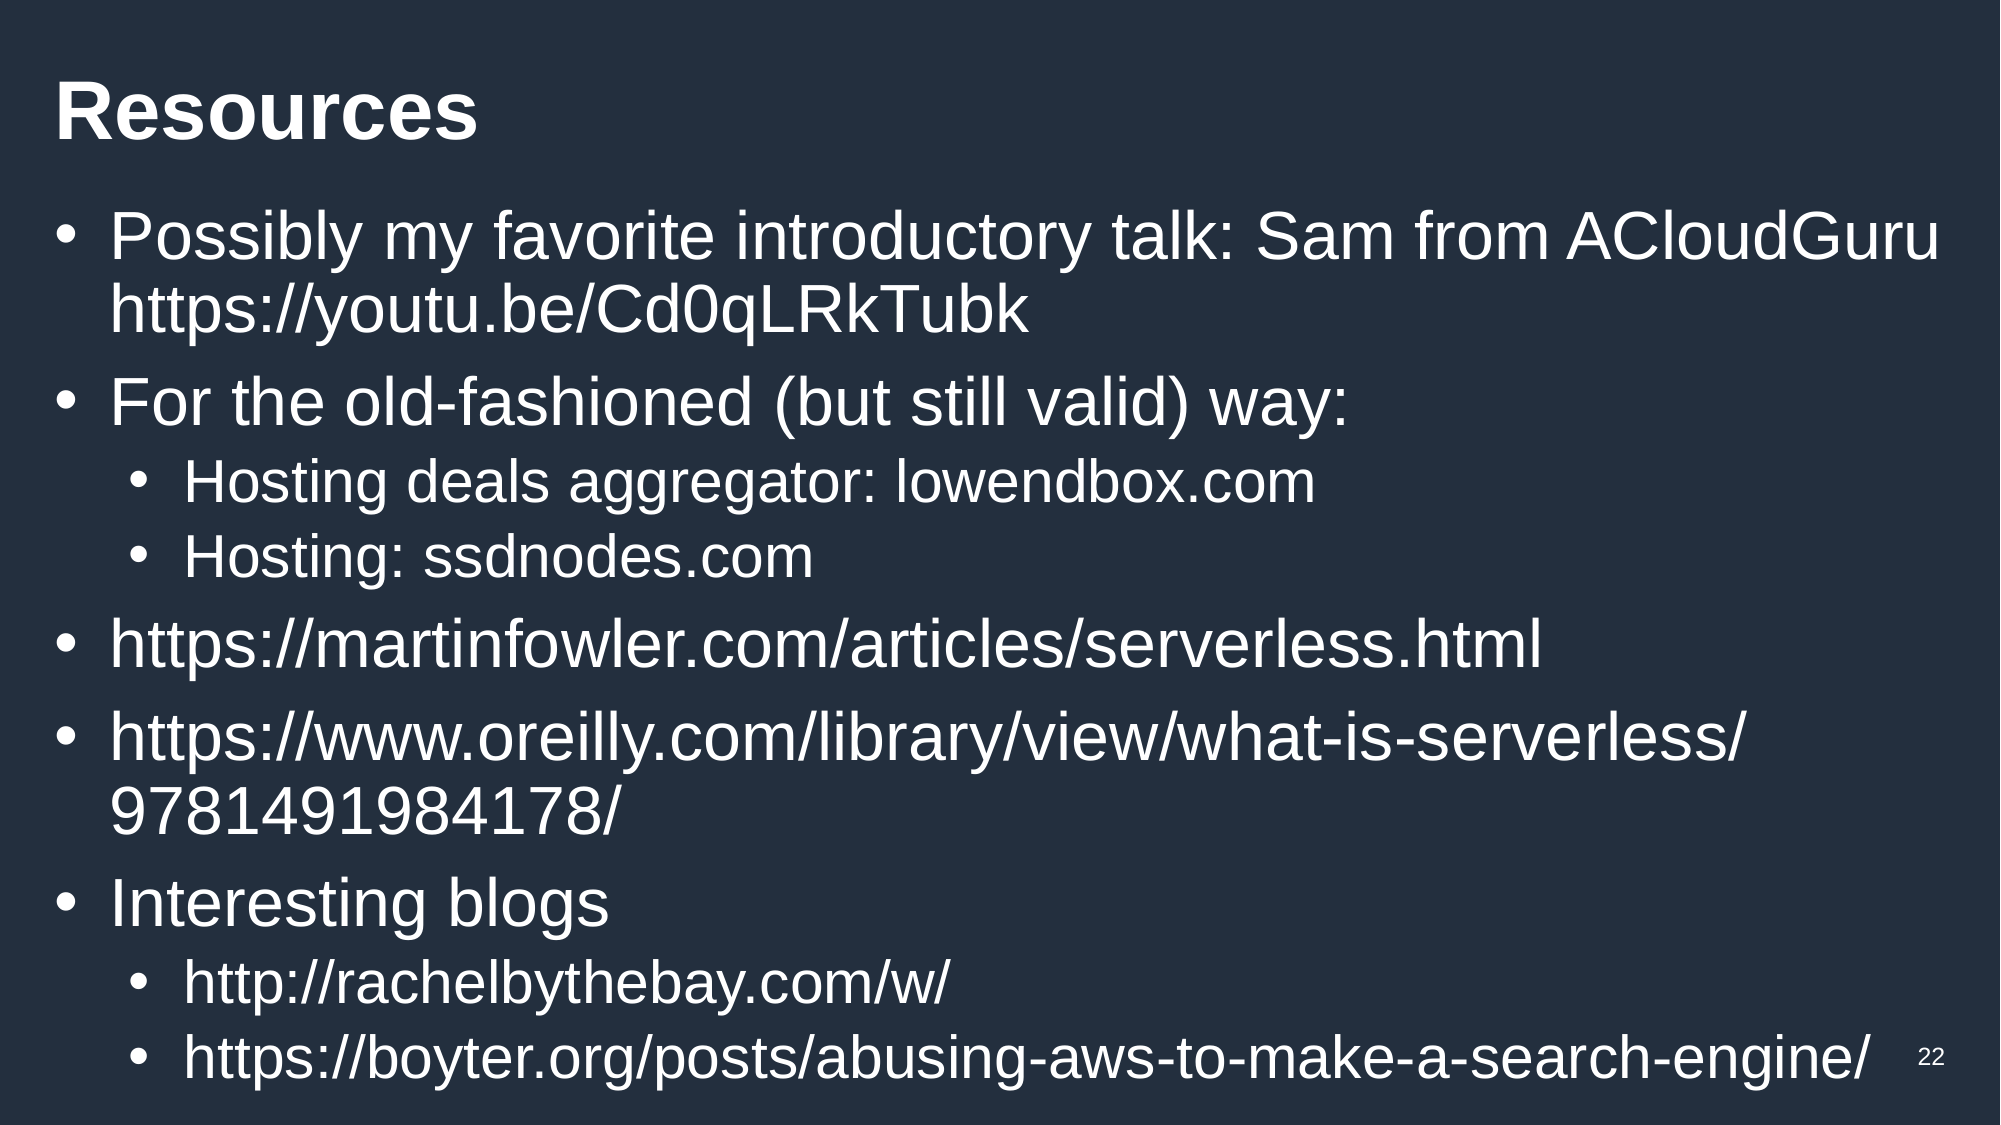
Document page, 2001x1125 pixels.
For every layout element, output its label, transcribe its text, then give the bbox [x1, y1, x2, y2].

list Possibly my favorite introductory talk: Sam from ACloudGuru https://youtu.be/Cd0qLRkTubk For the old-fashioned (but still valid) way: Hosting deals aggregator: lowendbox.com Hosting: ssdnodes.com https://martinfowler.com/articles/serverless.html https://www.oreilly.com/library/view/what-is-serverless/9781491984178/ Interesting blogs http://rachelbythebay.com/w/ https://boyter.org/posts/abusing-aws-to-make-a-search-engine/ [39, 192, 1961, 1100]
title Resources [39, 59, 1961, 166]
